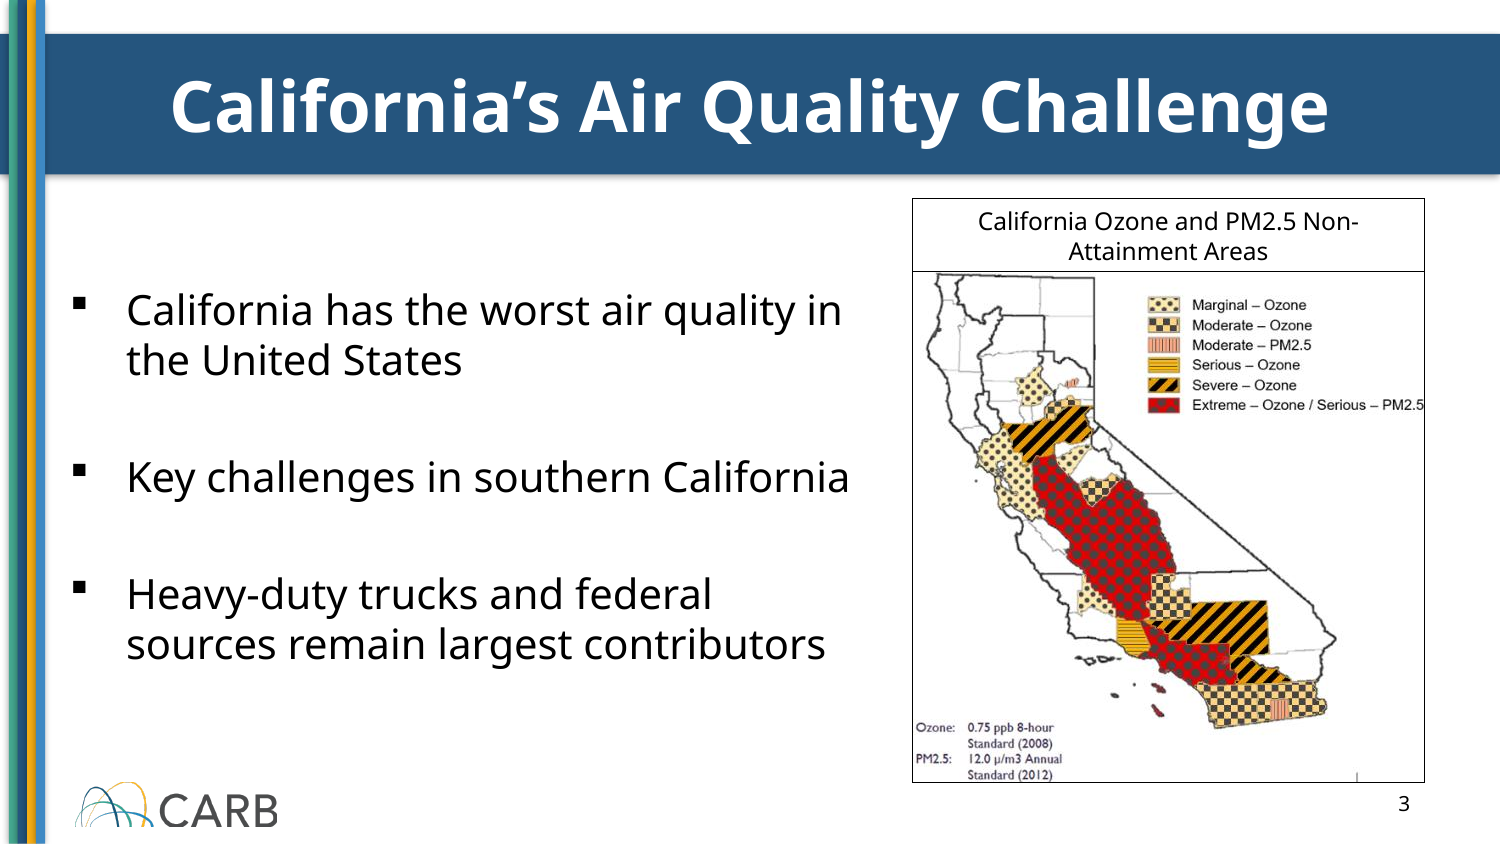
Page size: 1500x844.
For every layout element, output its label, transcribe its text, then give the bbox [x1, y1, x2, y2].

text_box California Ozone and PM2.5 Non-Attainment Areas [912, 198, 1425, 270]
title California’s Air Quality Challenge [75, 33, 1425, 175]
list California has the worst air quality in the United States Key challenges in southern California Heavy-duty trucks and federal sources remain largest contributors [54, 276, 870, 702]
slide_number 3 [1274, 790, 1425, 827]
picture [912, 271, 1426, 783]
